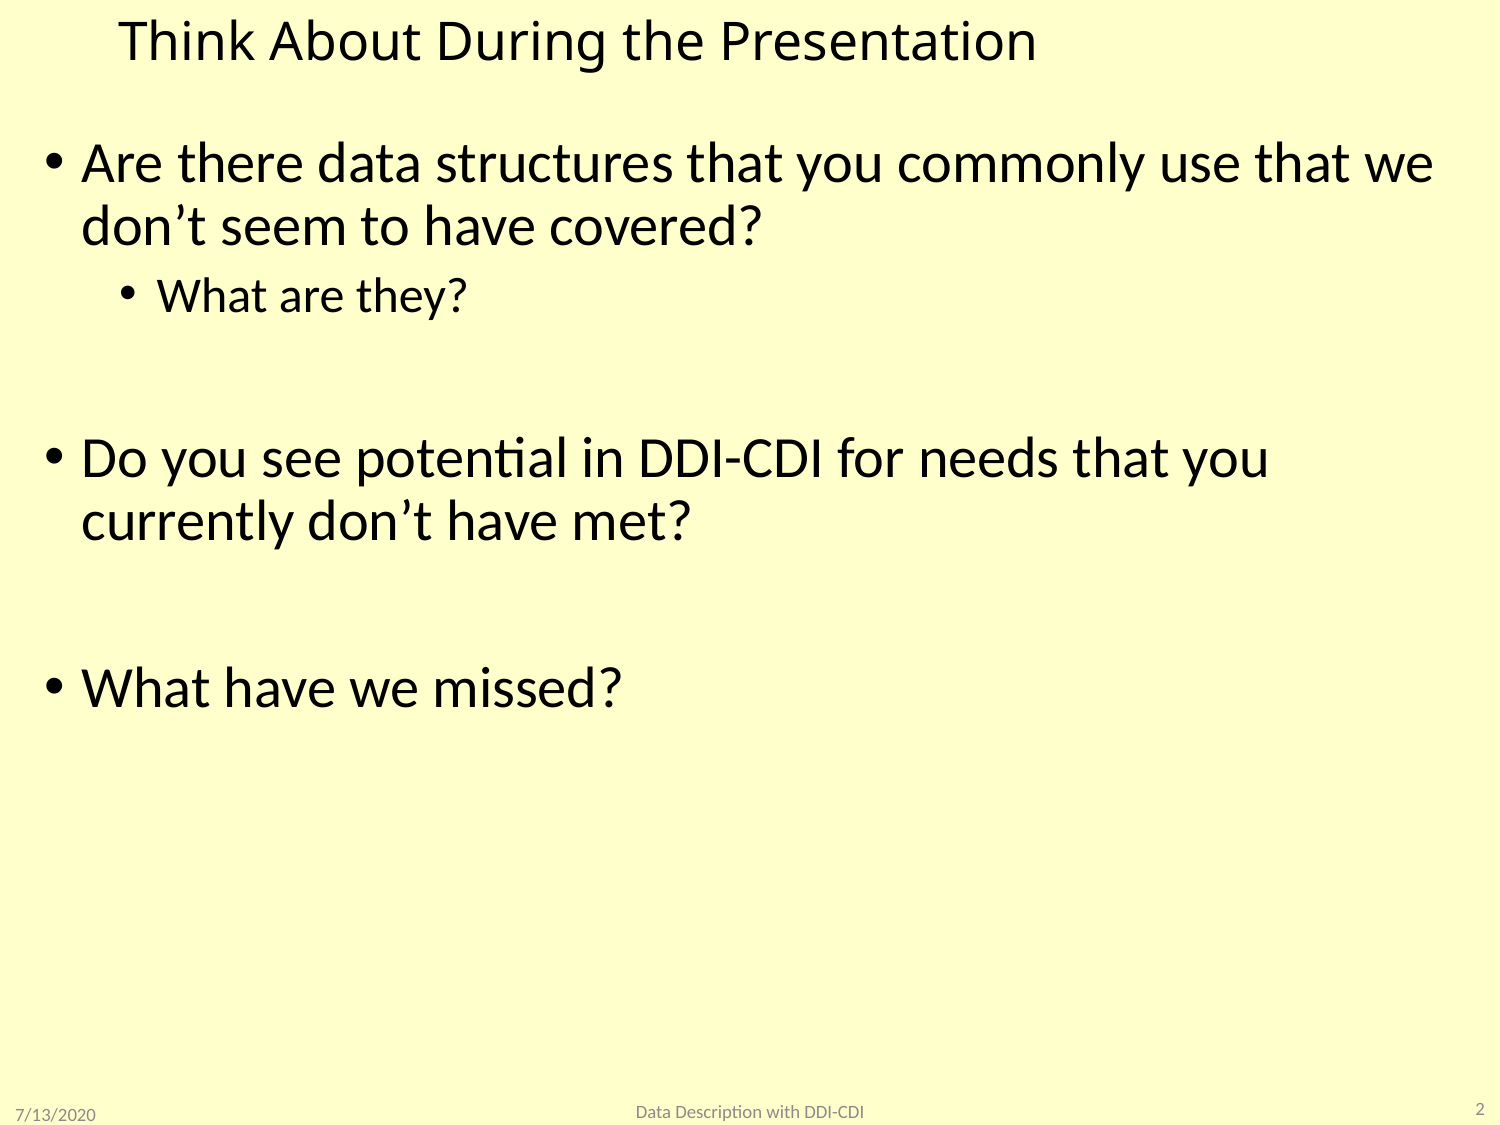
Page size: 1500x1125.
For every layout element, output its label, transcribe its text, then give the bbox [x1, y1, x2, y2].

list Are there data structures that you commonly use that we don’t seem to have covered? What are they? Do you see potential in DDI-CDI for needs that you currently don’t have met? What have we missed? [29, 125, 1469, 1014]
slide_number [0, 1102, 175, 1125]
footer Data Description with DDI-CDI [496, 1099, 1004, 1122]
slide_number 2 [1366, 1096, 1500, 1119]
title Think About During the Presentation [103, 6, 1397, 80]
